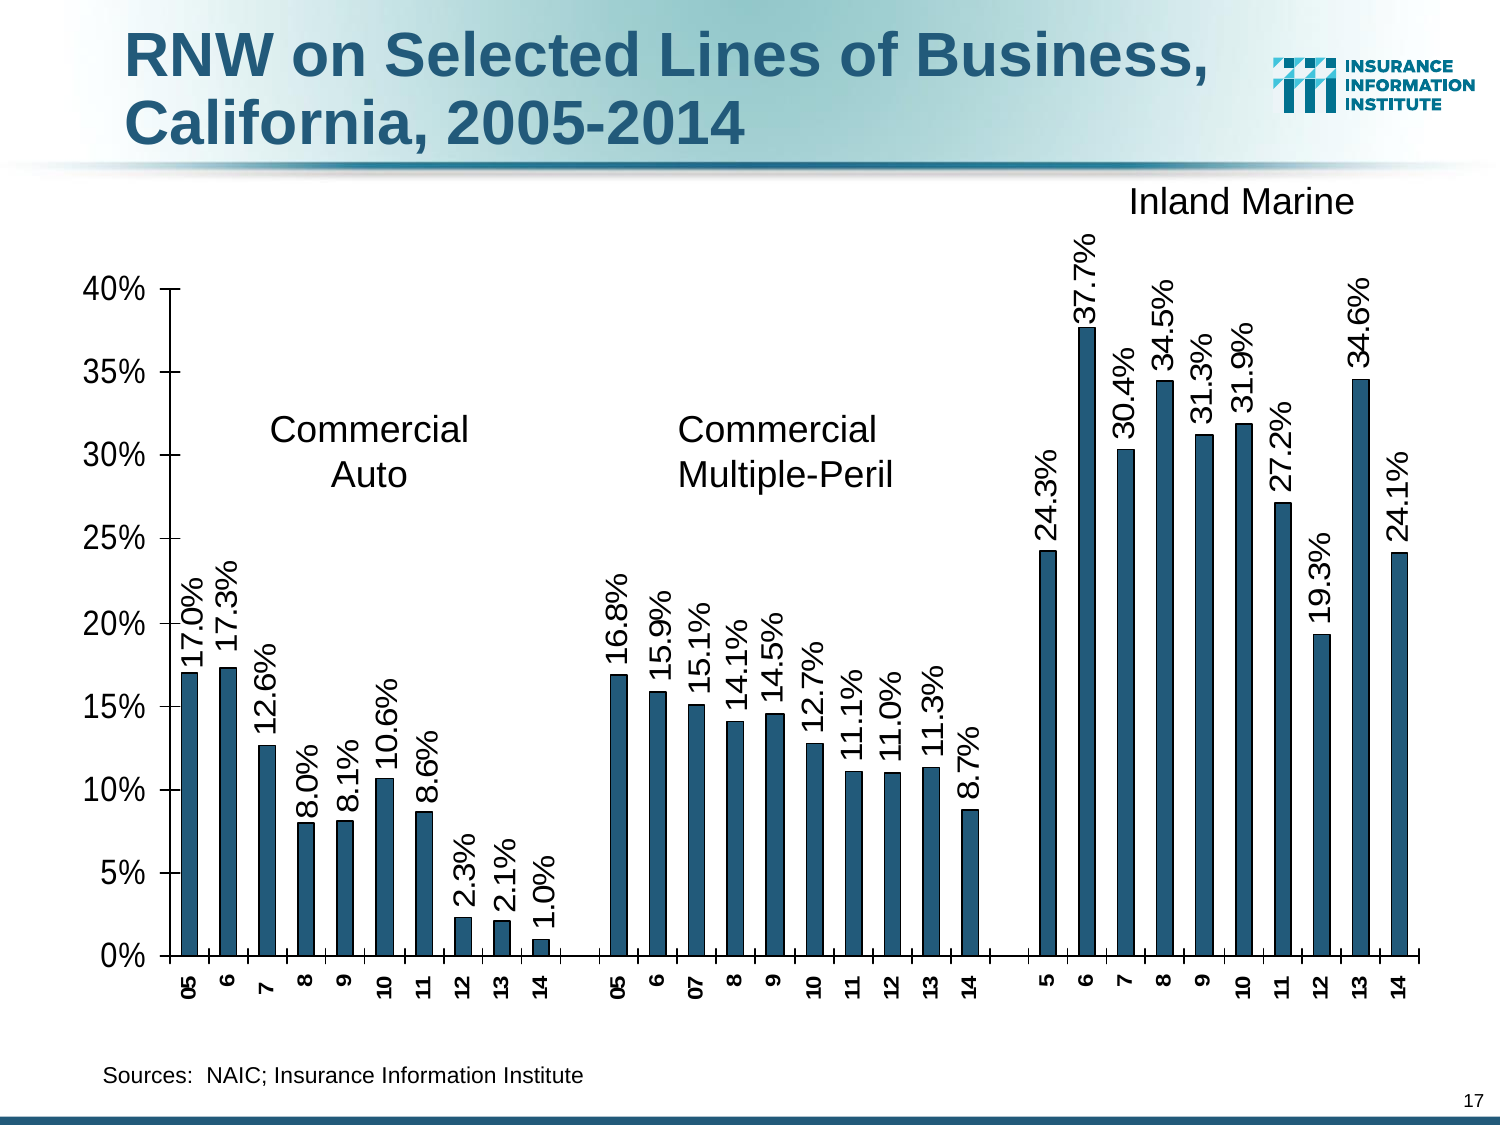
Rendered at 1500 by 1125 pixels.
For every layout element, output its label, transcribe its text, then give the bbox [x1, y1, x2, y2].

text_box Inland Marine [1113, 169, 1398, 208]
picture [0, 0, 1500, 189]
text_box 17 [1410, 1105, 1485, 1111]
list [0, 209, 1500, 1097]
title RNW on Selected Lines of Business, California, 2005-2014 [109, 15, 1283, 166]
